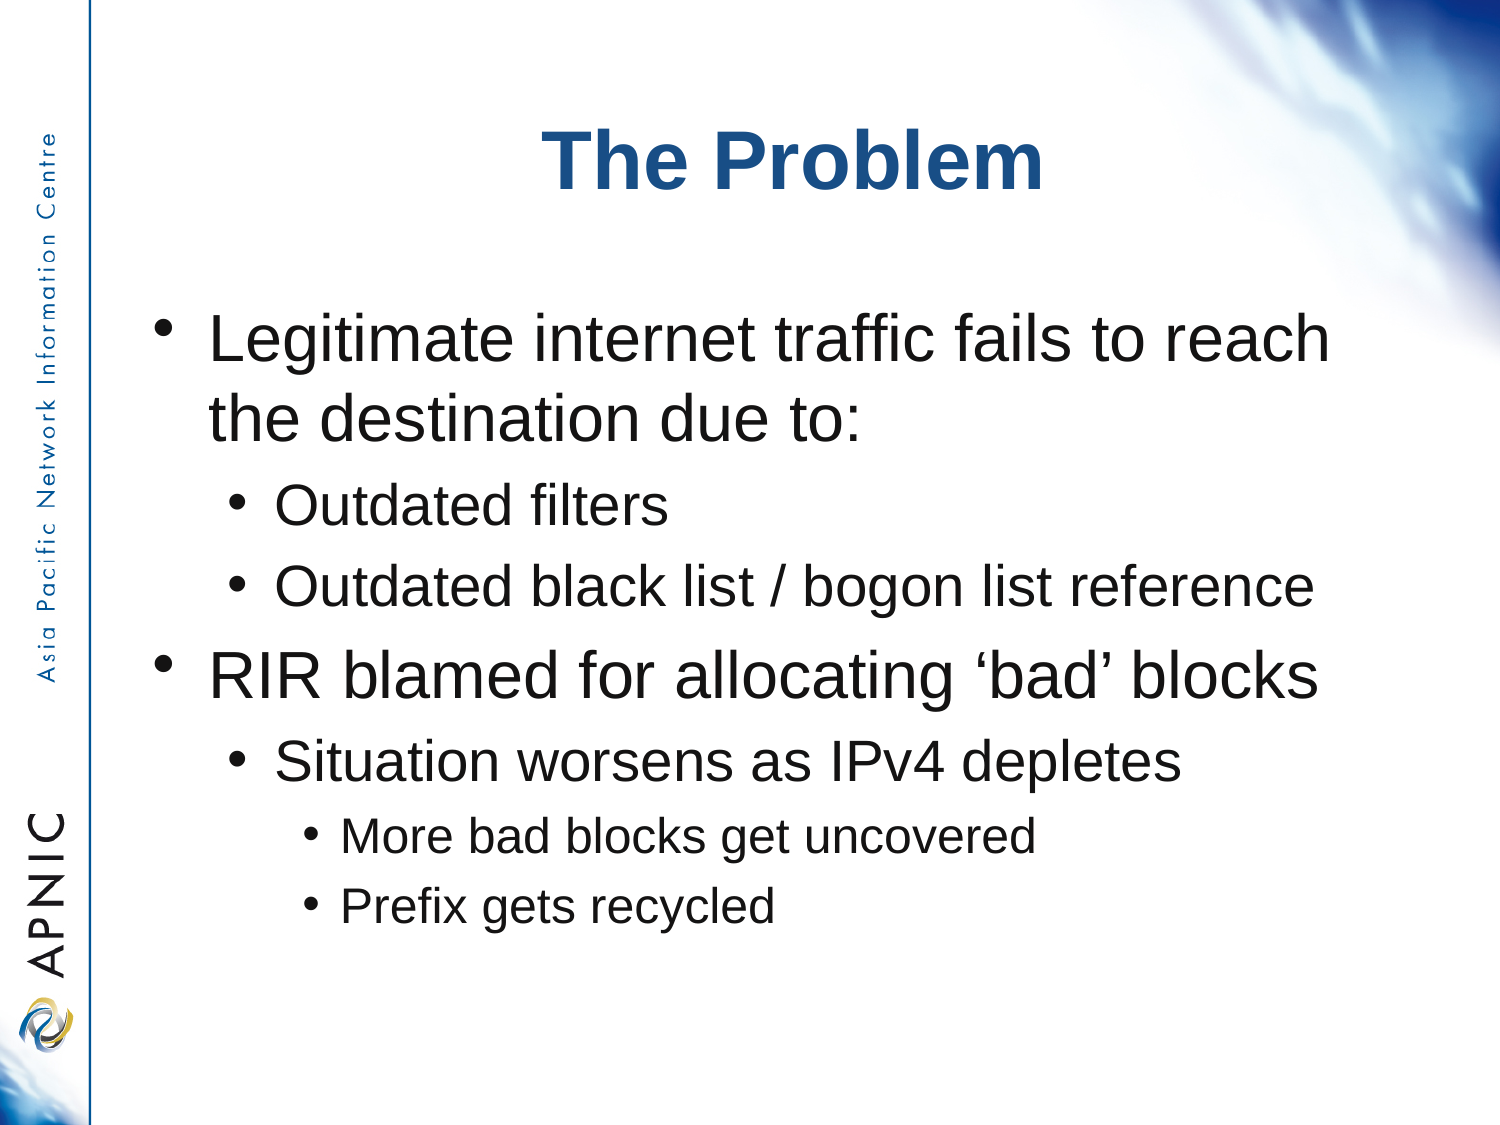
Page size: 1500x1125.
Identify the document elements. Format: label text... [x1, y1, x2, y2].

list Legitimate internet traffic fails to reach the destination due to: Outdated filters Outdated black list / bogon list reference RIR blamed for allocating ‘bad’ blocks Situation worsens as IPv4 depletes More bad blocks get uncovered Prefix gets recycled [137, 287, 1451, 1076]
picture [0, 0, 1500, 1125]
title The Problem [137, 62, 1451, 251]
